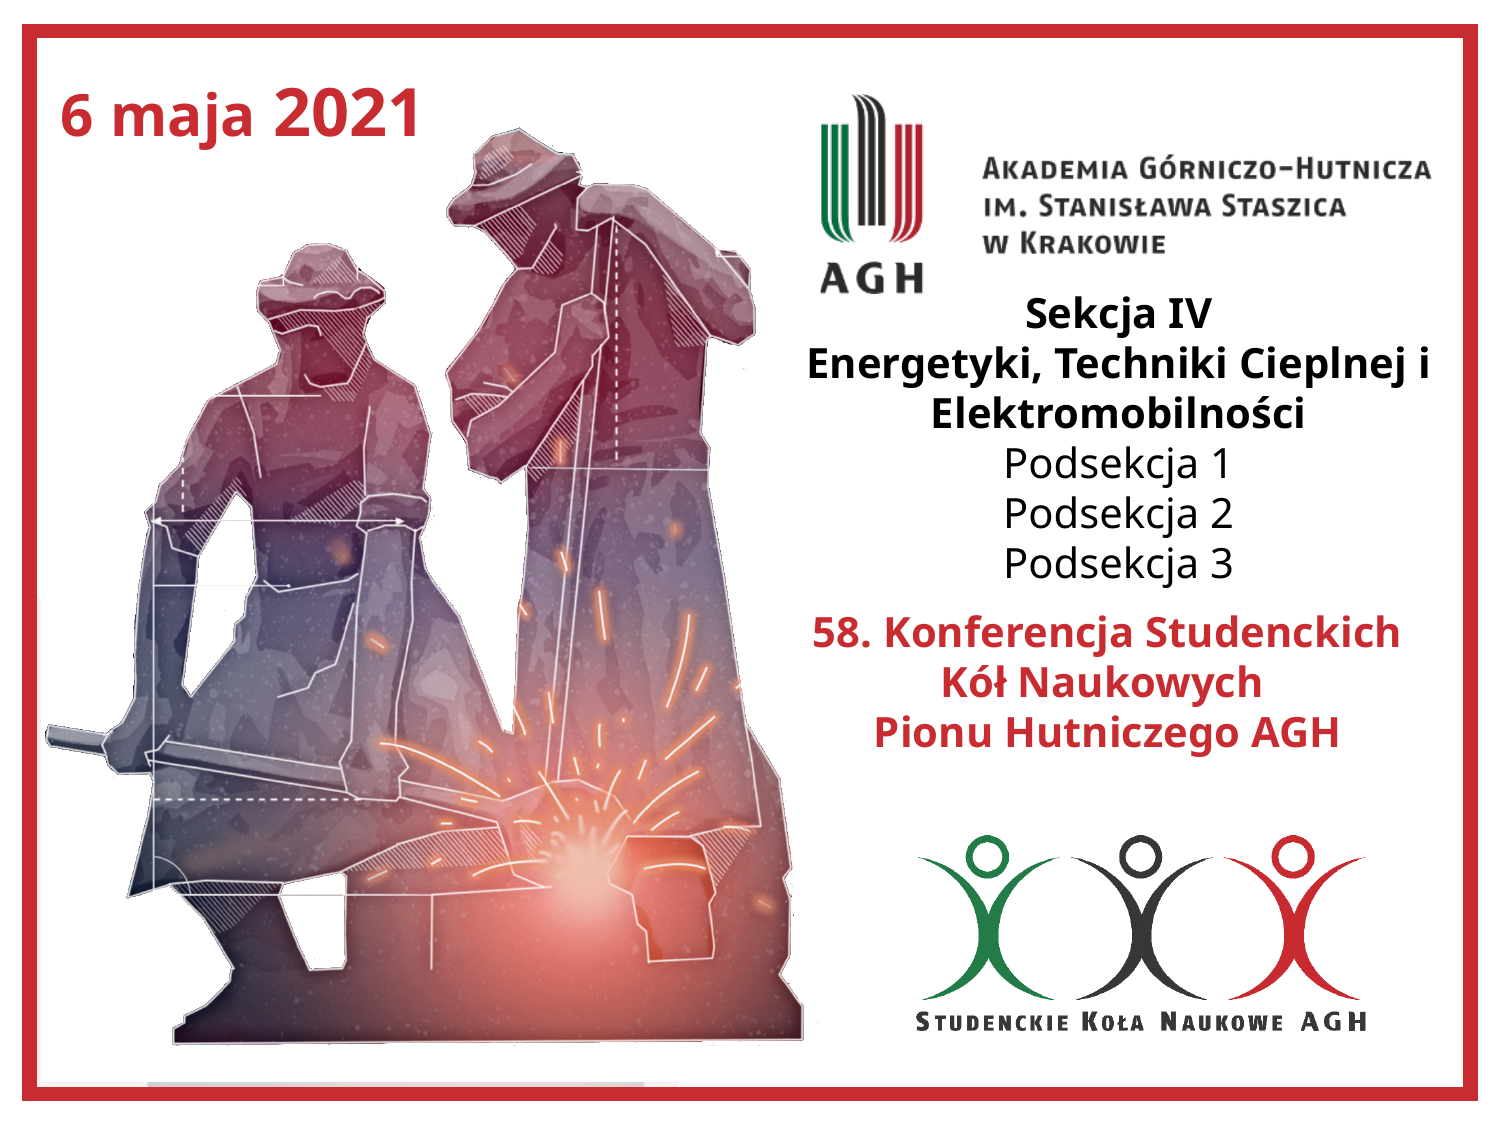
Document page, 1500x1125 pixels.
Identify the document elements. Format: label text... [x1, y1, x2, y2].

picture [324, 121, 336, 128]
picture [916, 835, 1366, 1031]
picture [39, 94, 1432, 1046]
text_box Sekcja IV Energetyki, Techniki Cieplnej i Elektromobilności Podsekcja 1 Podsekcja 2 Podsekcja 3 [702, 278, 1500, 644]
picture [71, 121, 83, 129]
picture [178, 121, 189, 130]
picture [231, 121, 242, 130]
